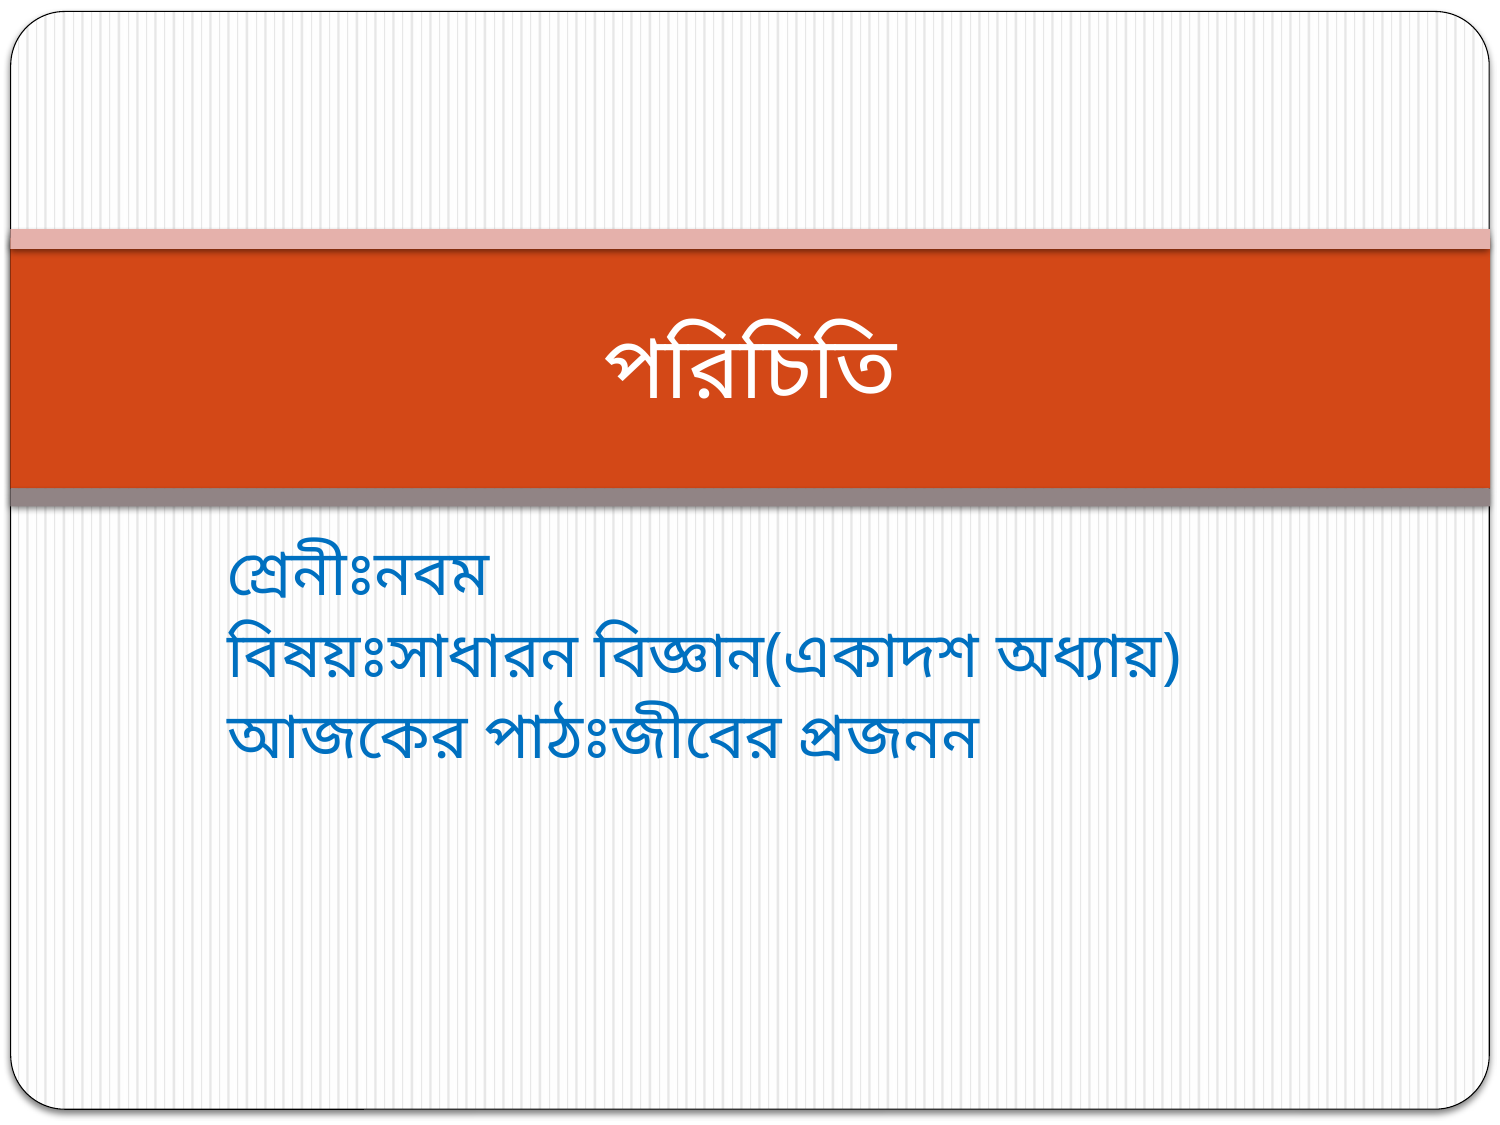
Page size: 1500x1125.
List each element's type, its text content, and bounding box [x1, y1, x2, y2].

subtitle শ্রেনীঃনবম বিষয়ঃসাধারন বিজ্ঞান(একাদশ অধ্যায়) আজকের পাঠঃজীবের প্রজনন [212, 525, 1263, 788]
title পরিচিতি [75, 247, 1425, 489]
